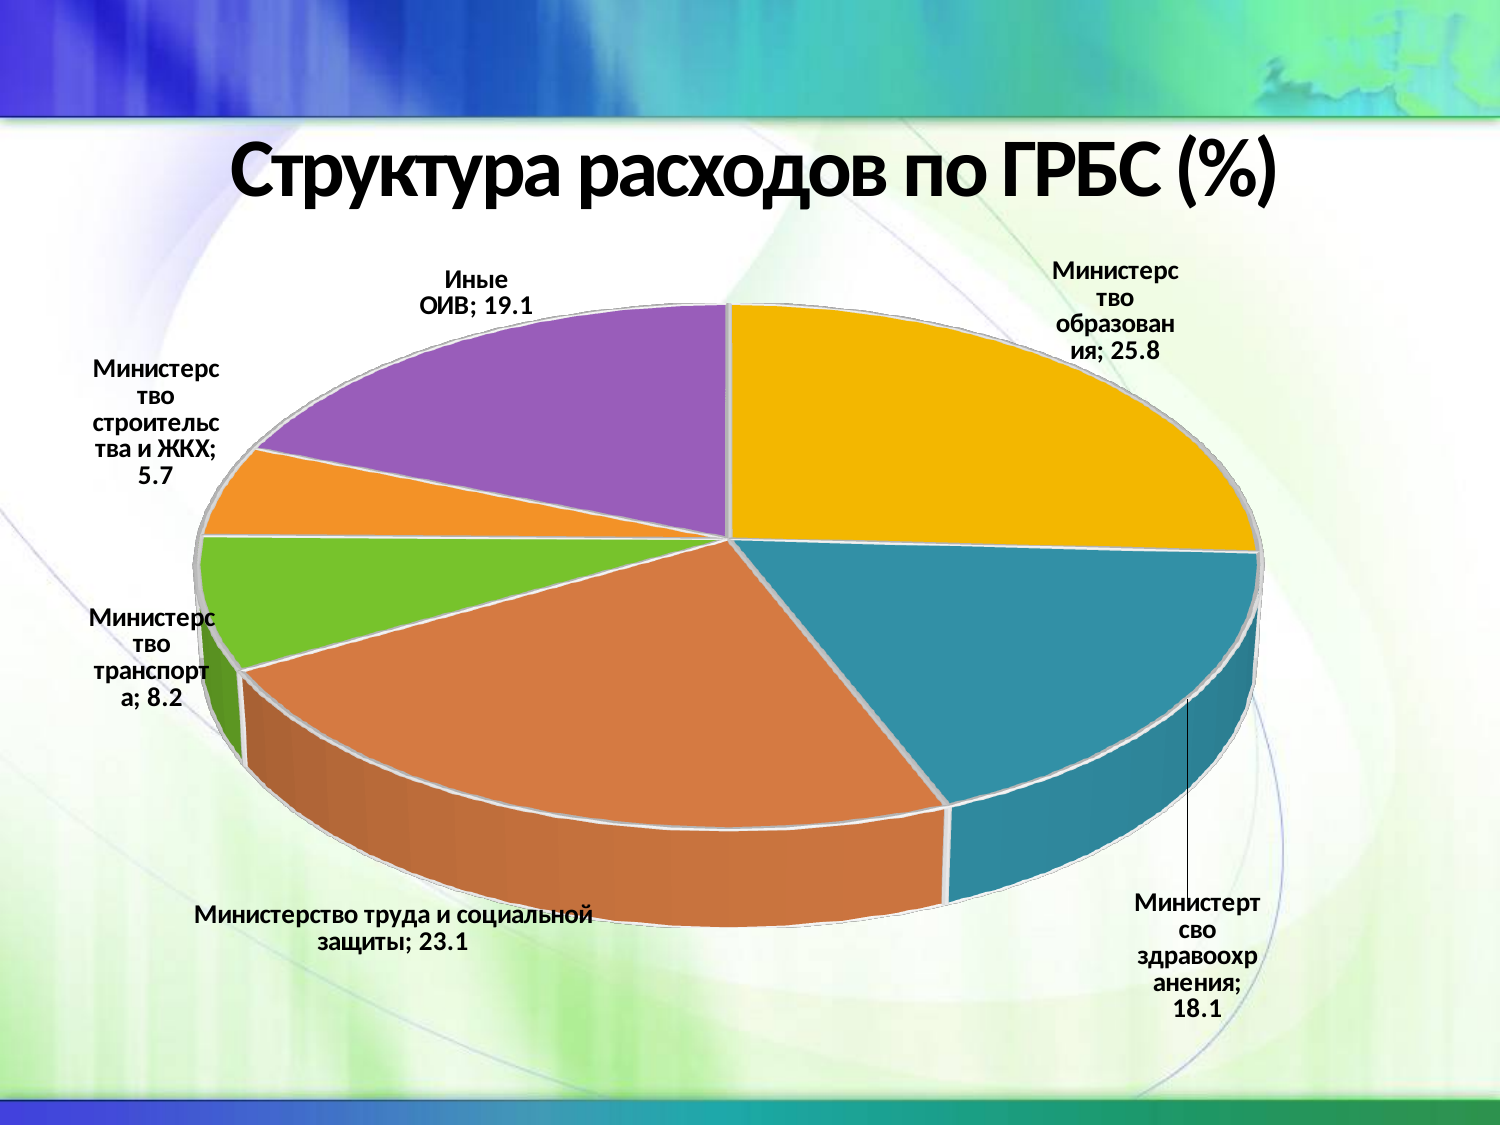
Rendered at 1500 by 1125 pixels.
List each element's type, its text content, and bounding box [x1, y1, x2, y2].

chart [29, 229, 1389, 1025]
title Структура расходов по ГРБС (%) [29, 106, 1483, 232]
picture [0, 0, 1500, 1125]
